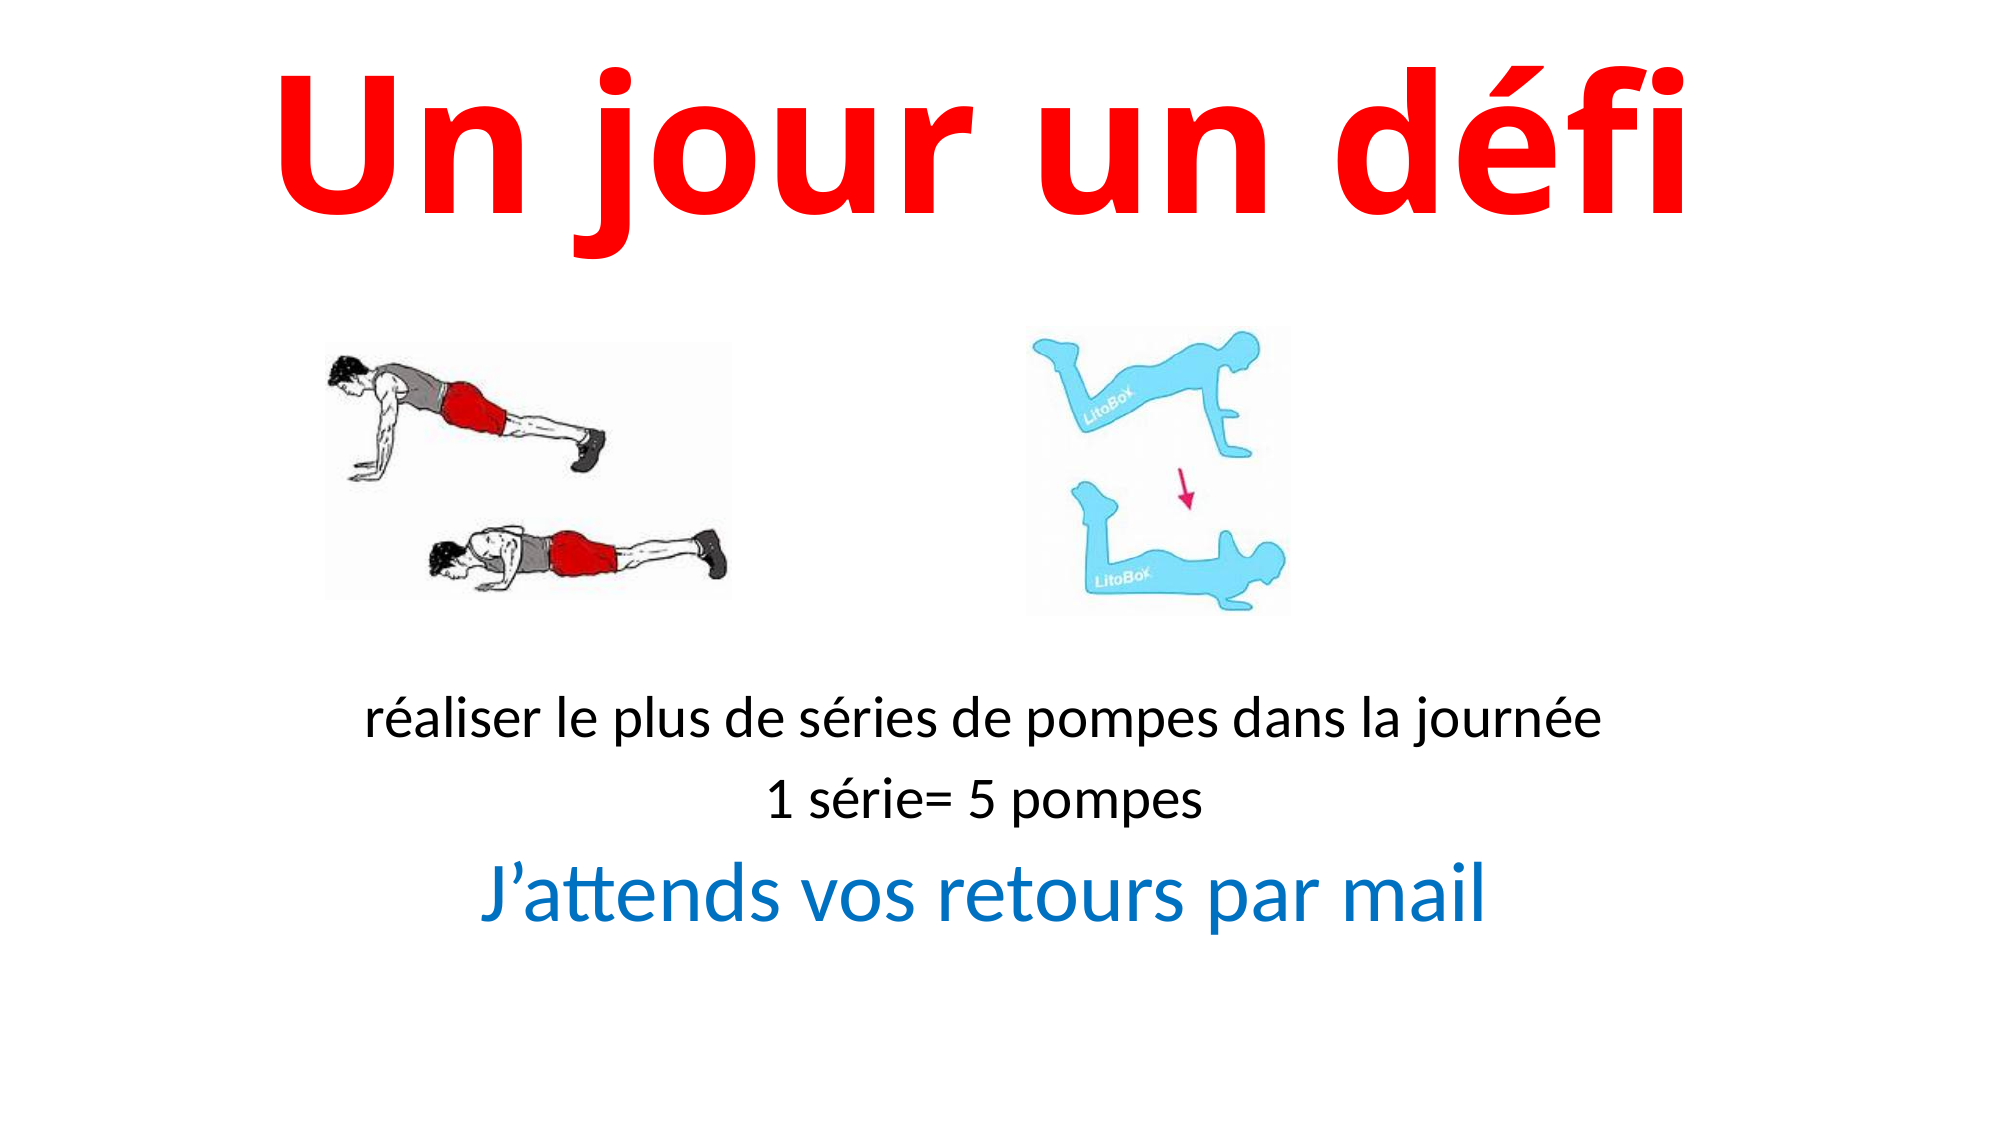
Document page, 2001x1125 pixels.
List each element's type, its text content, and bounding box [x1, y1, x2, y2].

picture [1026, 326, 1291, 616]
title Un jour un défi [231, 36, 1732, 263]
picture [325, 342, 732, 600]
subtitle réaliser le plus de séries de pompes dans la journée 1 série= 5 pompes J’attends vos retours par mail [234, 679, 1735, 951]
